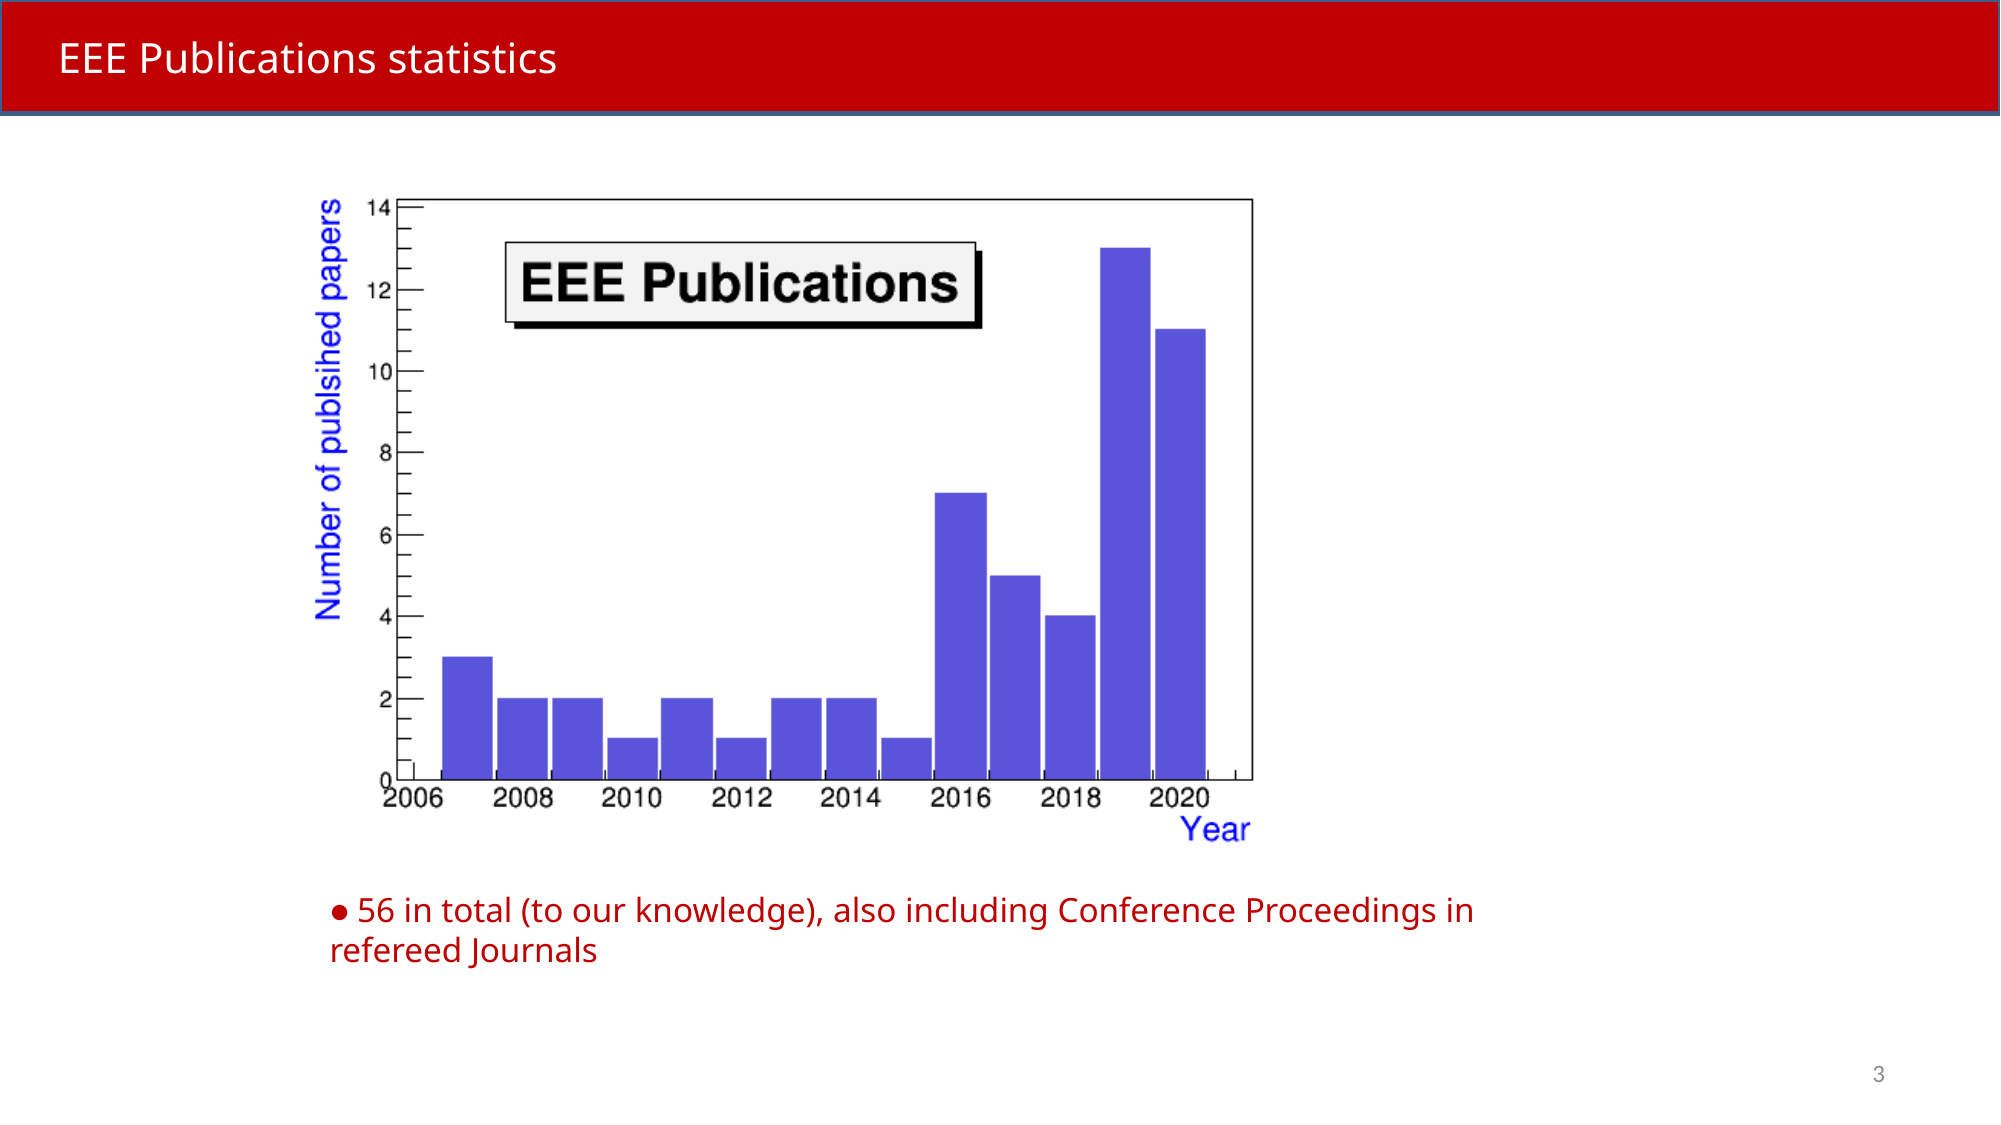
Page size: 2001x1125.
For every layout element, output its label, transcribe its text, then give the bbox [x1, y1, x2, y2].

slide_number 3 [1433, 1042, 1900, 1103]
text_box EEE Publications statistics [43, 23, 1059, 89]
text_box [0, 0, 2000, 116]
text_box ● 56 in total (to our knowledge), also including Conference Proceedings in refereed Journals [314, 881, 1575, 1016]
picture [290, 127, 1359, 853]
